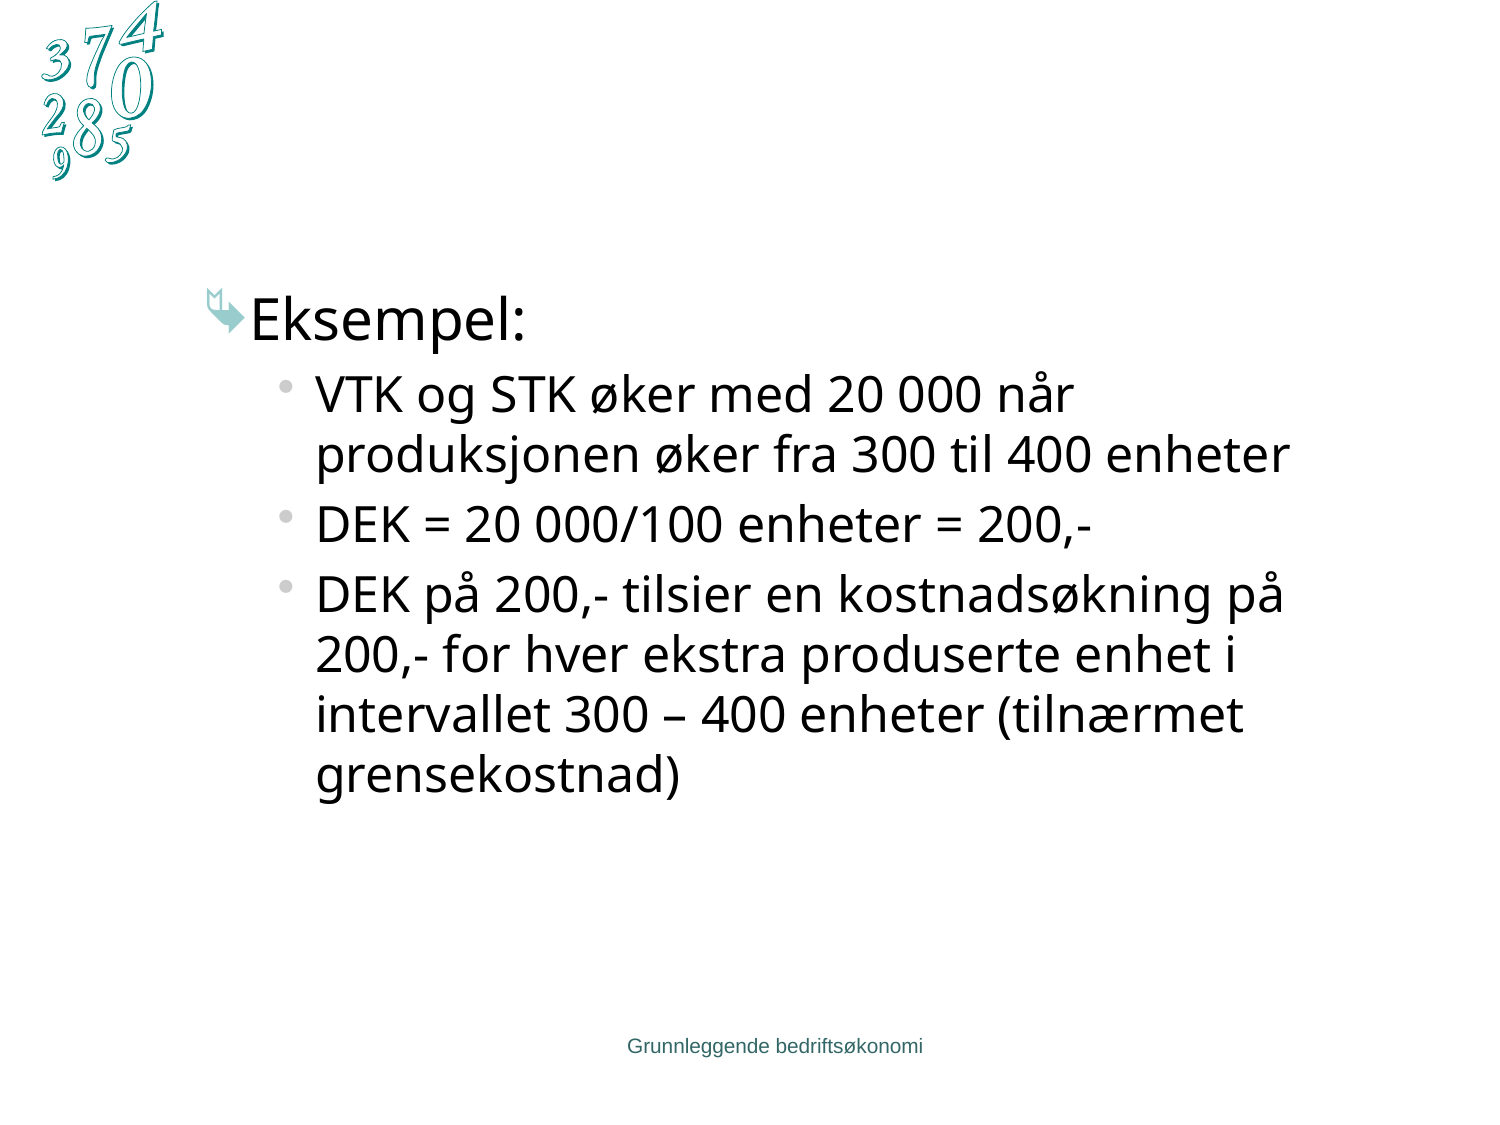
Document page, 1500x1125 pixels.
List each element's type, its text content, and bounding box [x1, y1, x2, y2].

list Eksempel: VTK og STK øker med 20 000 når produksjonen øker fra 300 til 400 enheter DEK = 20 000/100 enheter = 200,- DEK på 200,- tilsier en kostnadsøkning på 200,- for hver ekstra produserte enhet i intervallet 300 – 400 enheter (tilnærmet grensekostnad) [112, 275, 1388, 1000]
footer Grunnleggende bedriftsøkonomi [537, 1024, 1013, 1101]
